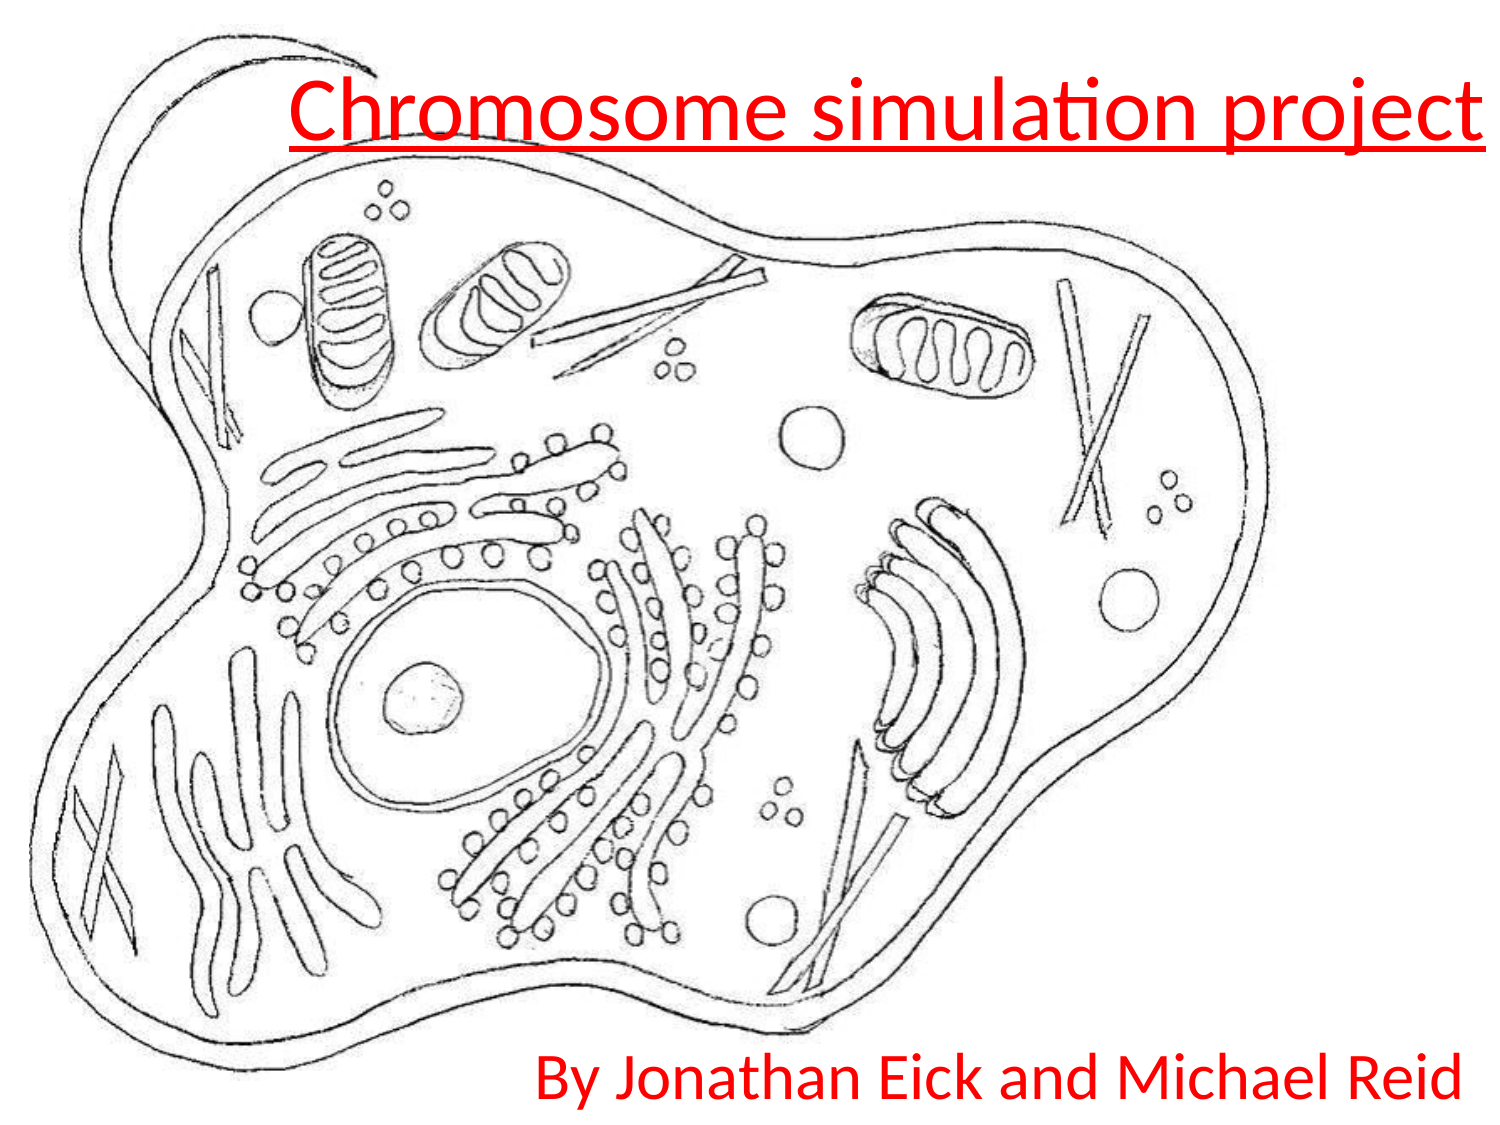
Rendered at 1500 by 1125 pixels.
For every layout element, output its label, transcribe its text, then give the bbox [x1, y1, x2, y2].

title Chromosome simulation project [249, 13, 1500, 193]
picture [29, 24, 1287, 1082]
subtitle By Jonathan Eick and Michael Reid [474, 1024, 1500, 1125]
